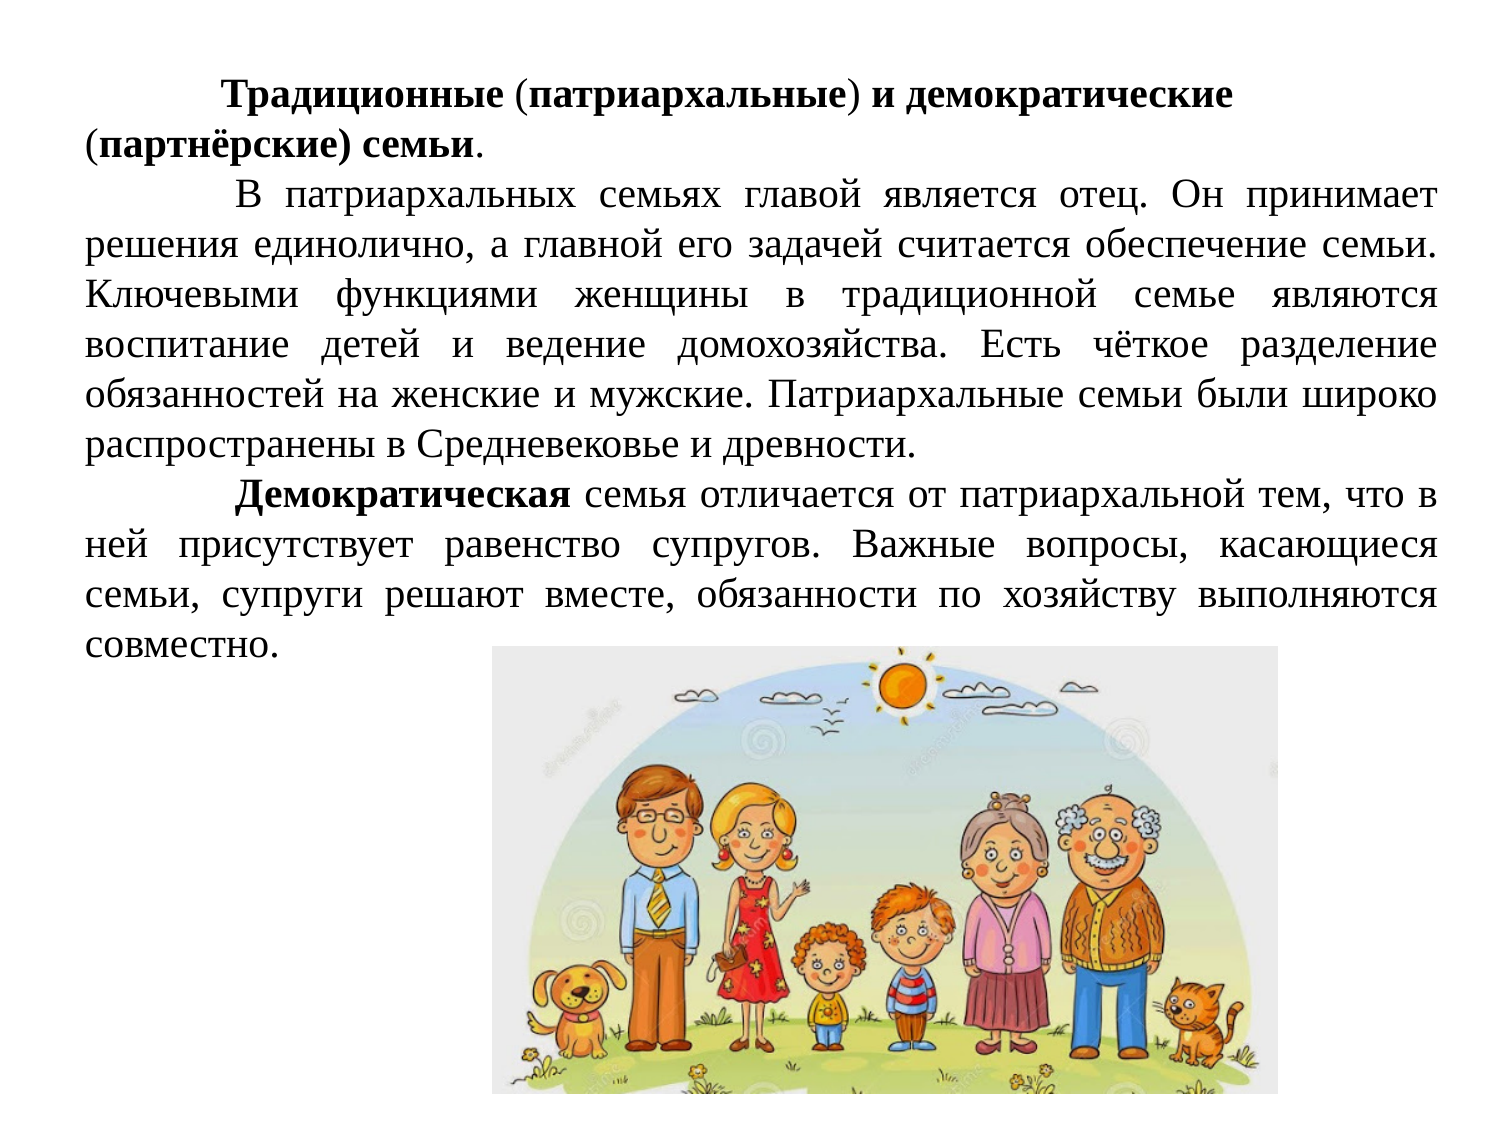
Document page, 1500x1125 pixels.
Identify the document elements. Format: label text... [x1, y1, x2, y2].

text_box Традиционные (патриархальные) и демократические (партнёрские) семьи. В патриархальных семьях главой является отец. Он принимает решения единолично, а главной его задачей считается обеспечение семьи. Ключевыми функциями женщины в традиционной семье являются воспитание детей и ведение домохозяйства. Есть чёткое разделение обязанностей на женские и мужские. Патриархальные семьи были широко распространены в Средневековье и древности. Демократическая семья отличается от патриархальной тем, что в ней присутствует равенство супругов. Важные вопросы, касающиеся семьи, супруги решают вместе, обязанности по хозяйству выполняются совместно. [70, 58, 1454, 674]
picture [491, 645, 1278, 1094]
